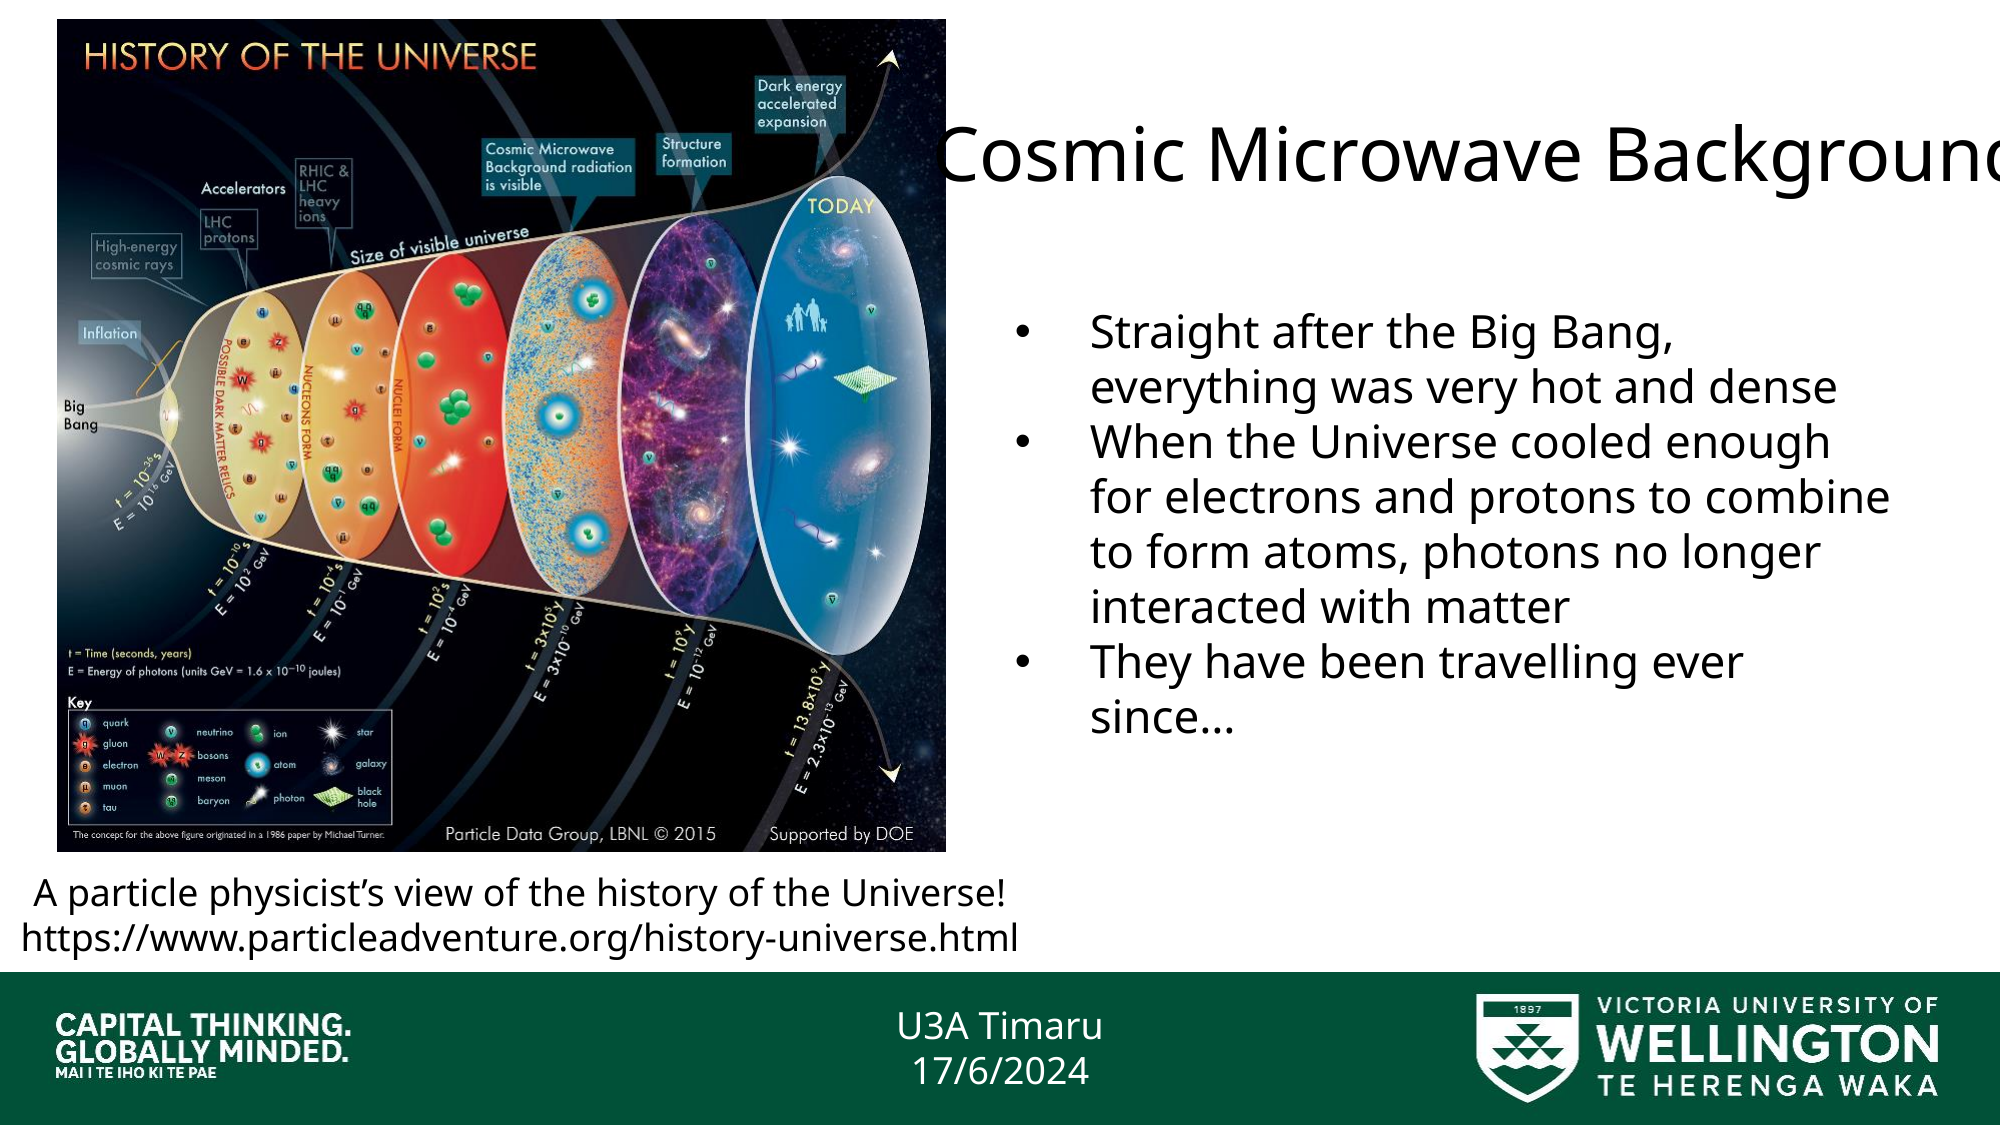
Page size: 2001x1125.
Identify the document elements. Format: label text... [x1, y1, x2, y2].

text_box Straight after the Big Bang, everything was very hot and dense When the Universe cooled enough for electrons and protons to combine to form atoms, photons no longer interacted with matter They have been travelling ever since… [999, 295, 1916, 751]
picture [0, 971, 2000, 1125]
title Cosmic Microwave Background [946, 48, 2000, 267]
text_box A particle physicist’s view of the history of the Universe! https://www.particleadventure.org/history-universe.html [0, 861, 1062, 966]
picture [56, 19, 946, 853]
